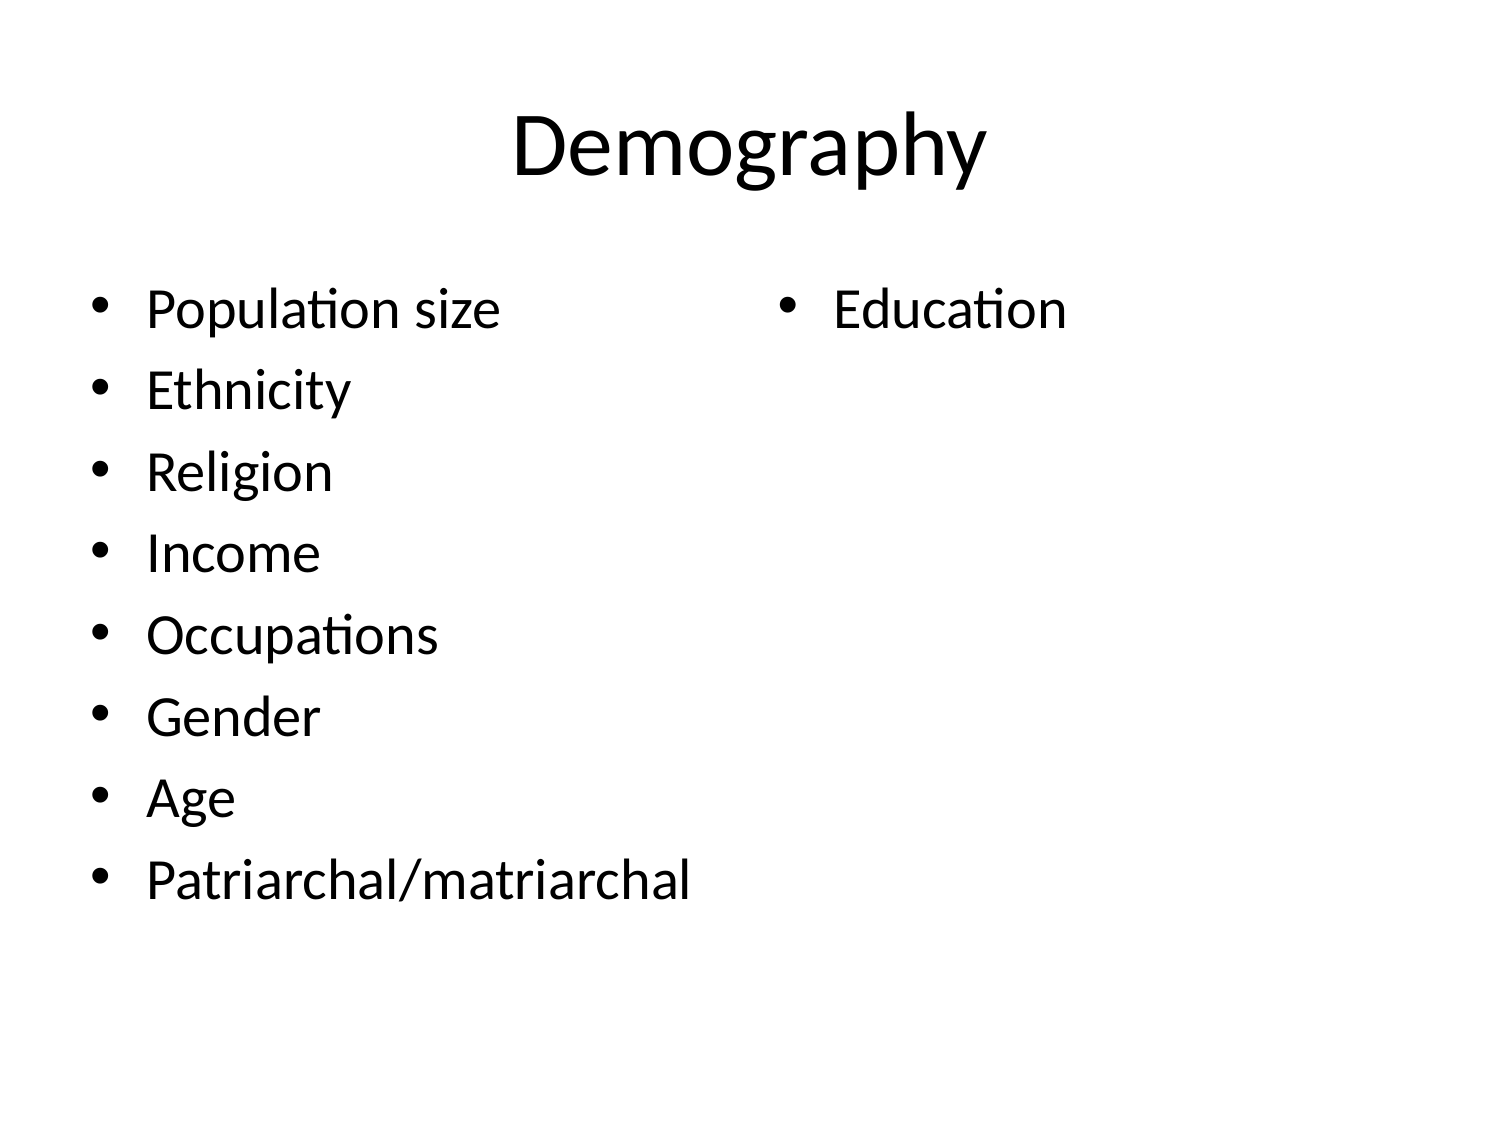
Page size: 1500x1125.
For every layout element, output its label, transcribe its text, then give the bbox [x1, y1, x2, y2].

title Demography [75, 45, 1425, 233]
list Population size Ethnicity Religion Income Occupations Gender Age Patriarchal/matriarchal [75, 262, 738, 1005]
list Education [762, 262, 1425, 1005]
